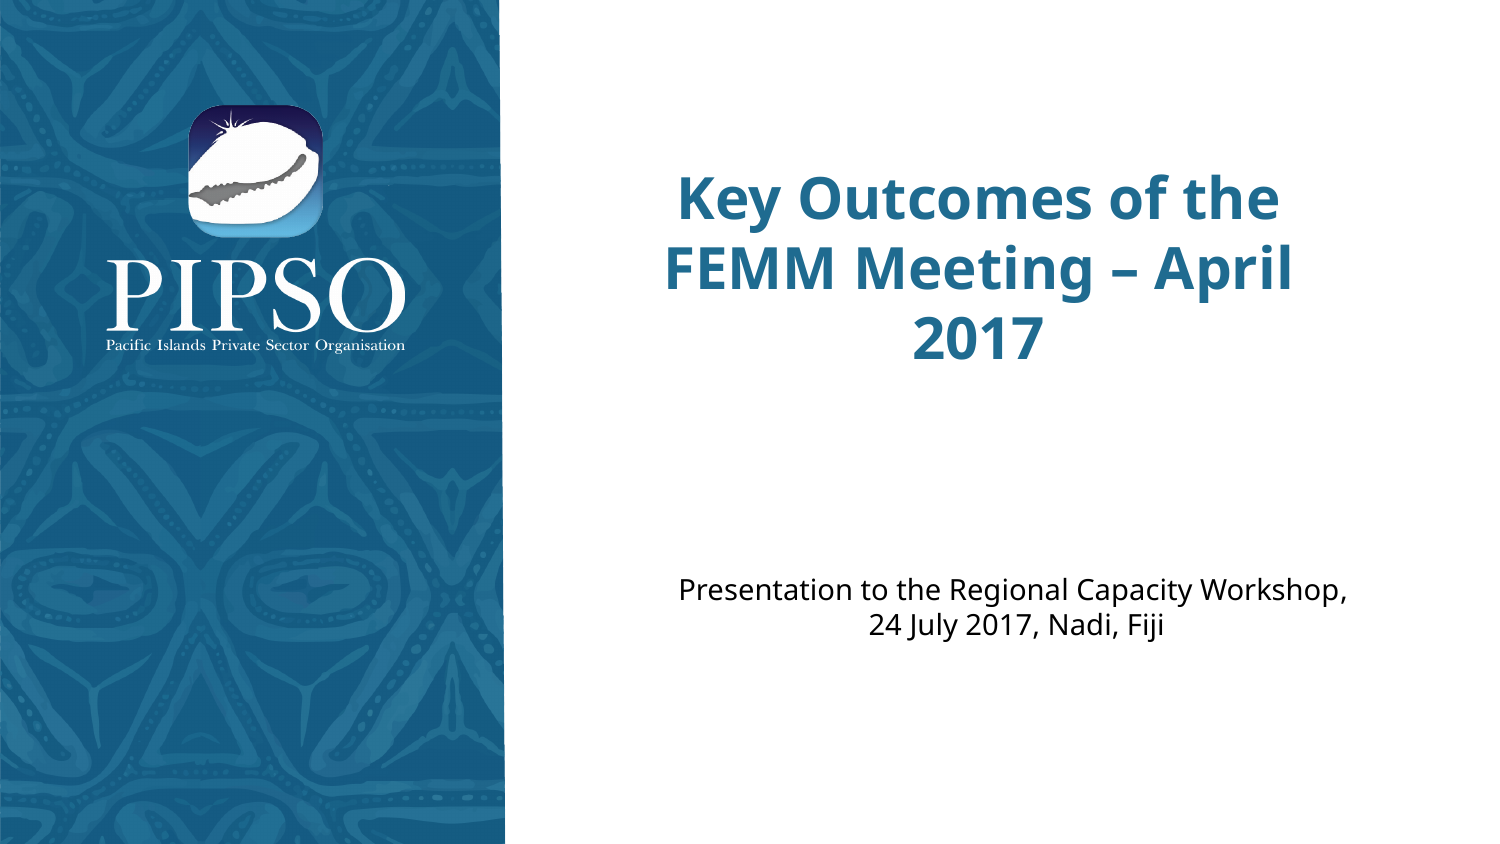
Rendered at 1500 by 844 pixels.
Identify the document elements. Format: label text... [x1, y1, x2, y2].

title Key Outcomes of the FEMM Meeting – April 2017 [580, 138, 1377, 394]
picture [0, 0, 512, 844]
text_box Presentation to the Regional Capacity Workshop, 24 July 2017, Nadi, Fiji [580, 564, 1454, 649]
